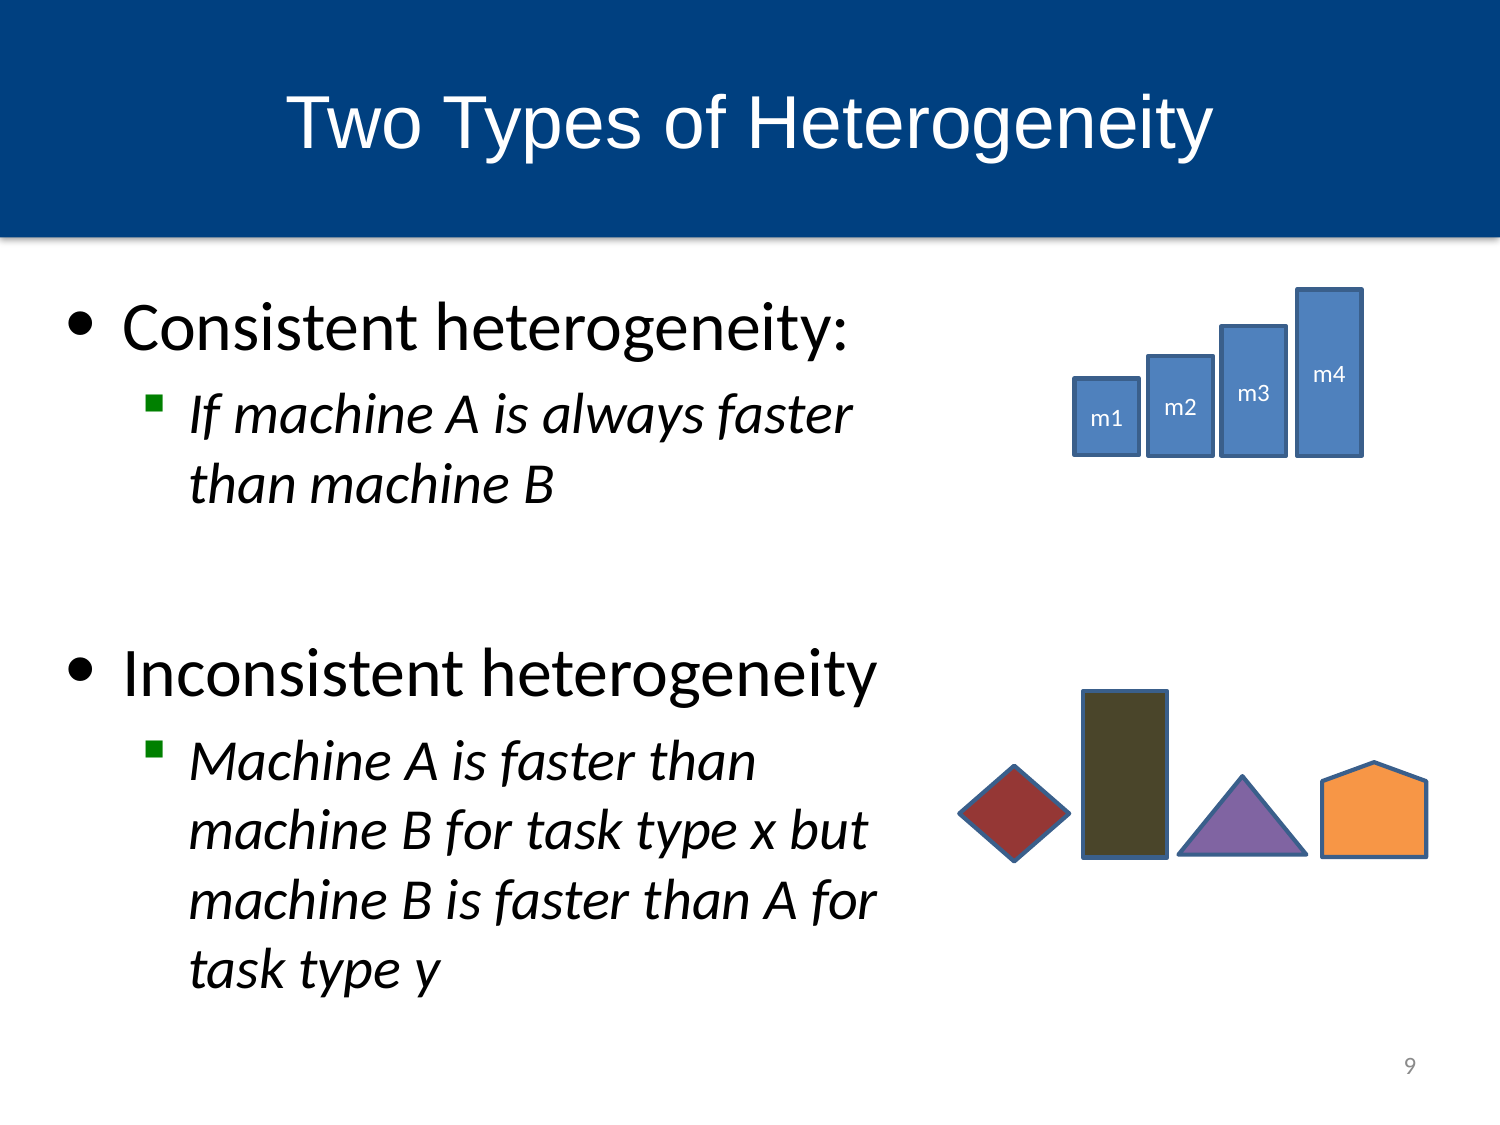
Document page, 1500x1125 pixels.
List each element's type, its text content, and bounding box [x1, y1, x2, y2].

text_box m1 [1072, 376, 1141, 457]
text_box m2 [1146, 354, 1215, 458]
text_box [957, 764, 1072, 864]
text_box [1320, 760, 1429, 860]
text_box [1081, 689, 1169, 860]
title Two Types of Heterogeneity [75, 24, 1425, 213]
slide_number 9 [1081, 1035, 1432, 1095]
text_box [1176, 774, 1309, 857]
text_box m4 [1295, 287, 1364, 458]
text_box m3 [1219, 324, 1288, 458]
list Consistent heterogeneity: If machine A is always faster than machine B Inconsistent heterogeneity Machine A is faster than machine B for task type x but machine B is faster than A for task type y [50, 272, 961, 1016]
